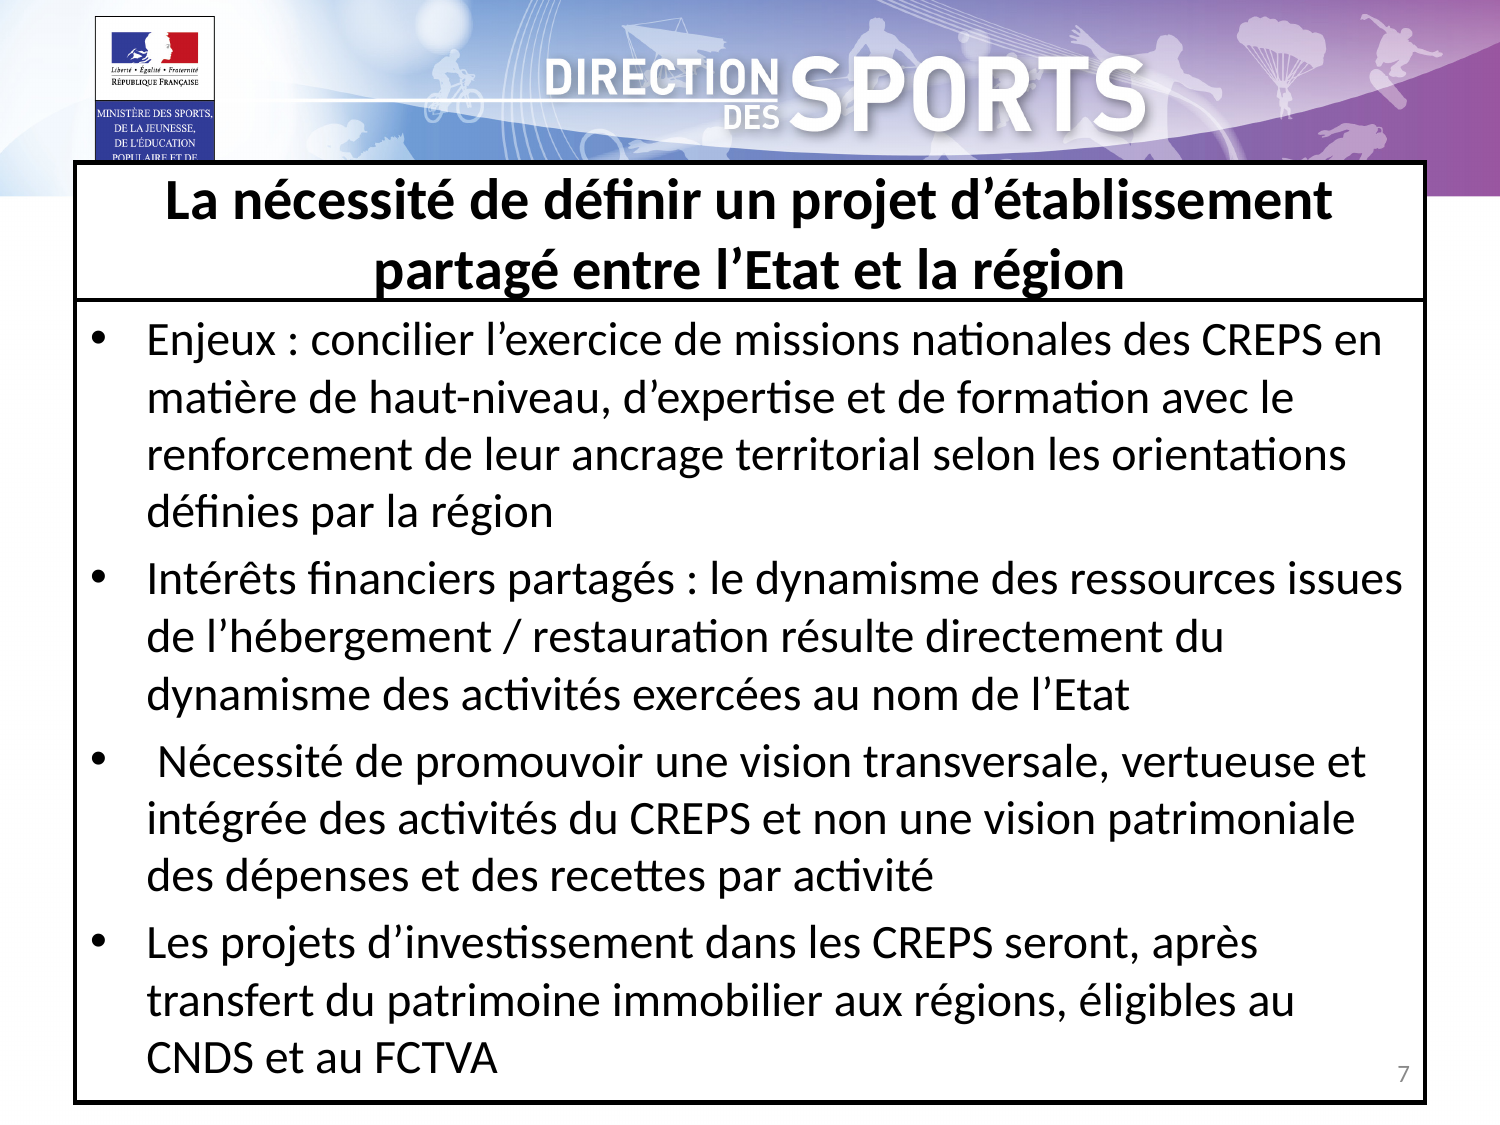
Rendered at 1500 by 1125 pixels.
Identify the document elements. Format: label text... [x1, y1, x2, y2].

slide_number 7 [1074, 1042, 1425, 1103]
title La nécessité de définir un projet d’établissement partagé entre l’Etat et la région [73, 160, 1427, 298]
list Enjeux : concilier l’exercice de missions nationales des CREPS en matière de haut-niveau, d’expertise et de formation avec le renforcement de leur ancrage territorial selon les orientations définies par la région Intérêts financiers partagés : le dynamisme des ressources issues de l’hébergement / restauration résulte directement du dynamisme des activités exercées au nom de l’Etat Nécessité de promouvoir une vision transversale, vertueuse et intégrée des activités du CREPS et non une vision patrimoniale des dépenses et des recettes par activité Les projets d’investissement dans les CREPS seront, après transfert du patrimoine immobilier aux régions, éligibles au CNDS et au FCTVA [73, 298, 1427, 1105]
picture [0, 0, 1500, 1125]
